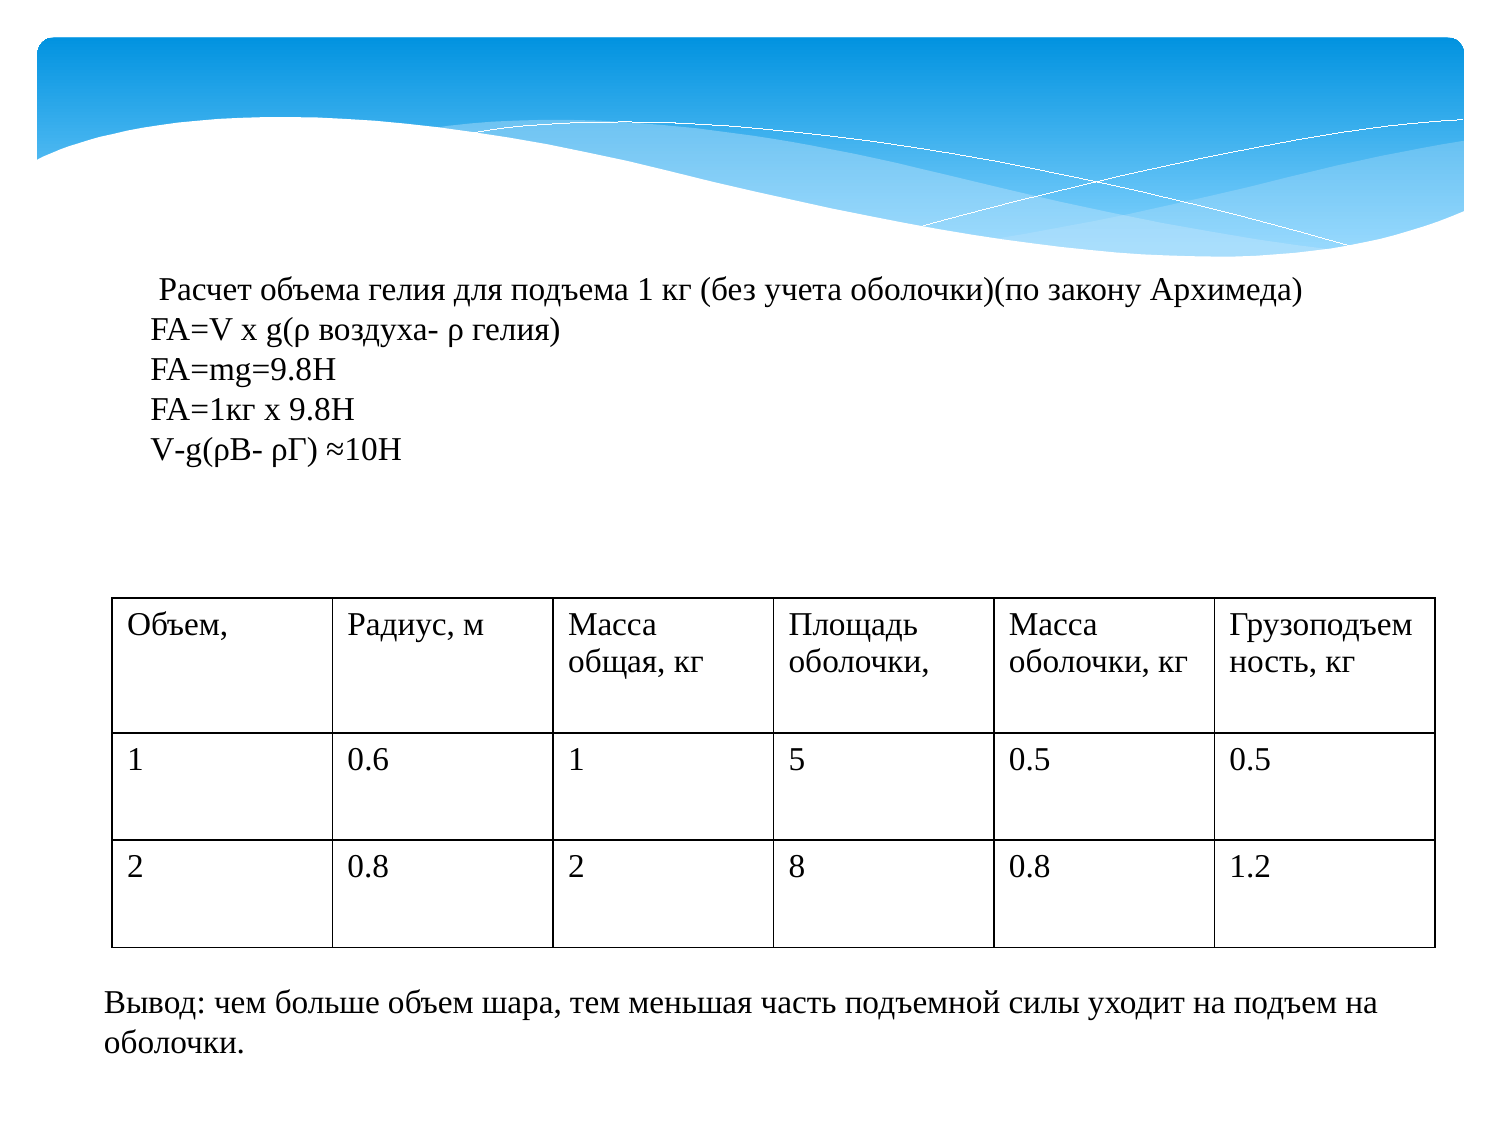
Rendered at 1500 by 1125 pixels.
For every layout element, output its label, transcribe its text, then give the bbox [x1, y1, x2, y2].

text_box Вывод: чем больше объем шара, тем меньшая часть подъемной силы уходит на подъем на оболочки. [89, 972, 1436, 1068]
text_box Расчет объема гелия для подъема 1 кг (без учета оболочки)(по закону Архимеда) FA=V x g(ρ воздуха- ρ гелия) FA=mg=9.8H FA=1кг x 9.8Н V-g(ρВ- ρГ) ≈10Н [135, 219, 1390, 475]
